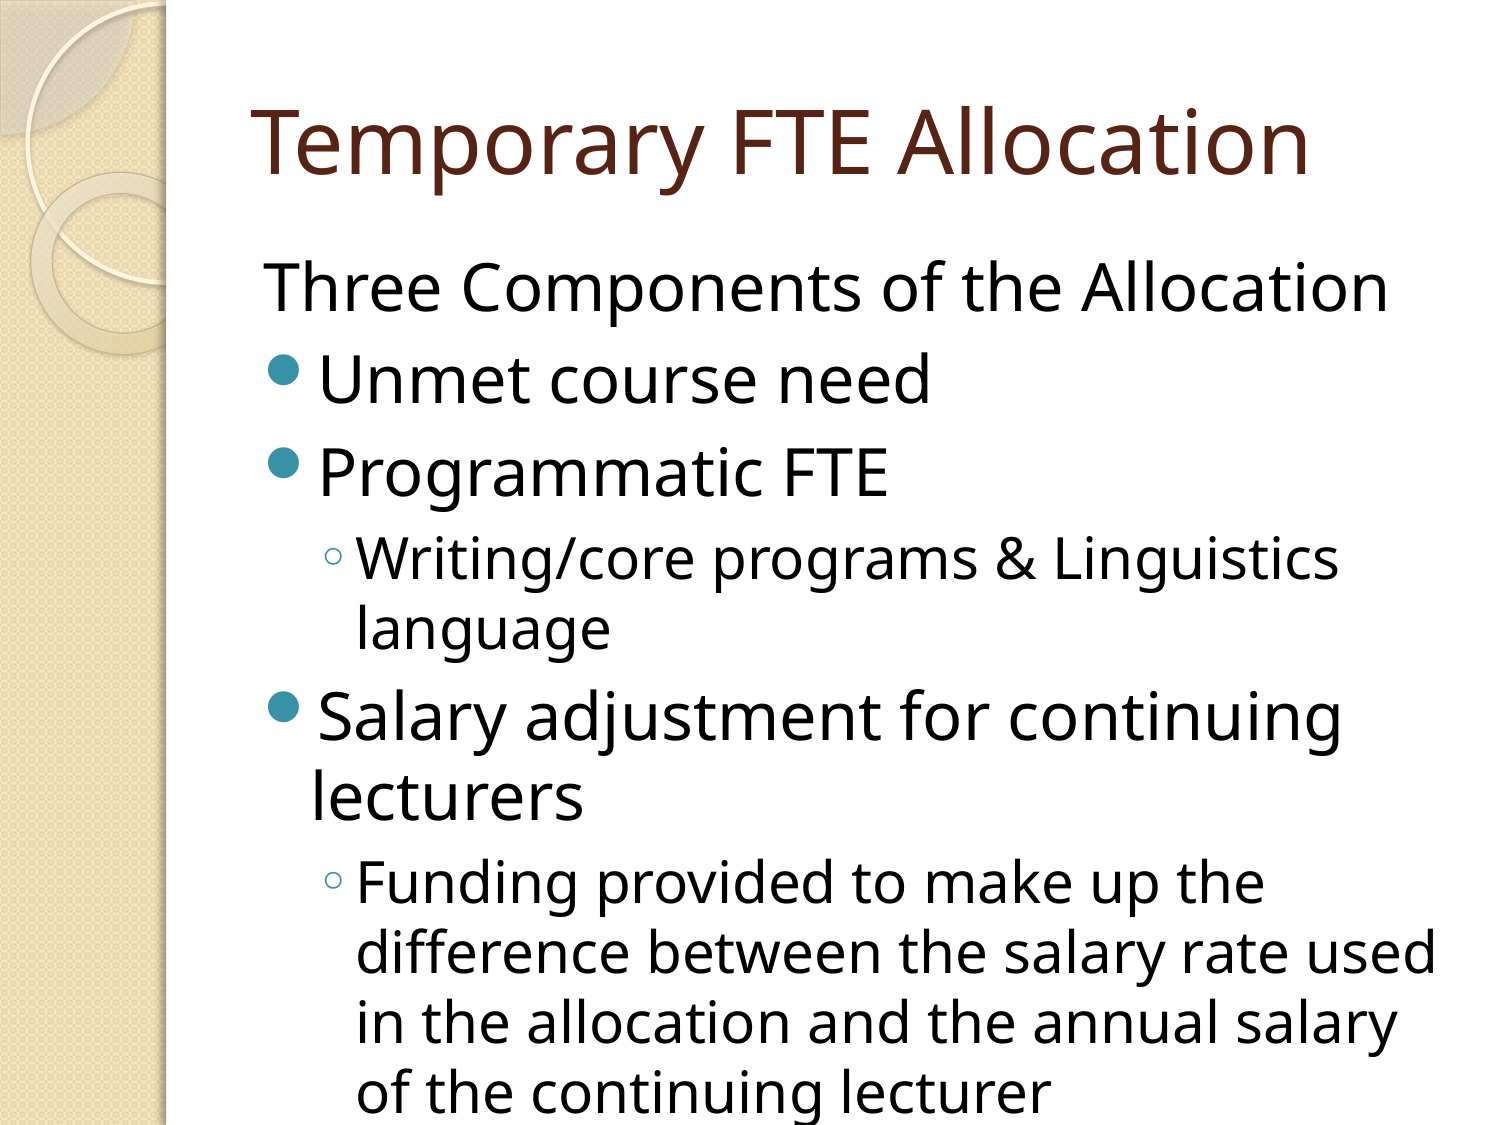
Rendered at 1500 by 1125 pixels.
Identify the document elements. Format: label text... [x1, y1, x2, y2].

title Temporary FTE Allocation [235, 45, 1466, 233]
list Three Components of the Allocation Unmet course need Programmatic FTE Writing/core programs & Linguistics language Salary adjustment for continuing lecturers Funding provided to make up the difference between the salary rate used in the allocation and the annual salary of the continuing lecturer [235, 237, 1466, 1025]
